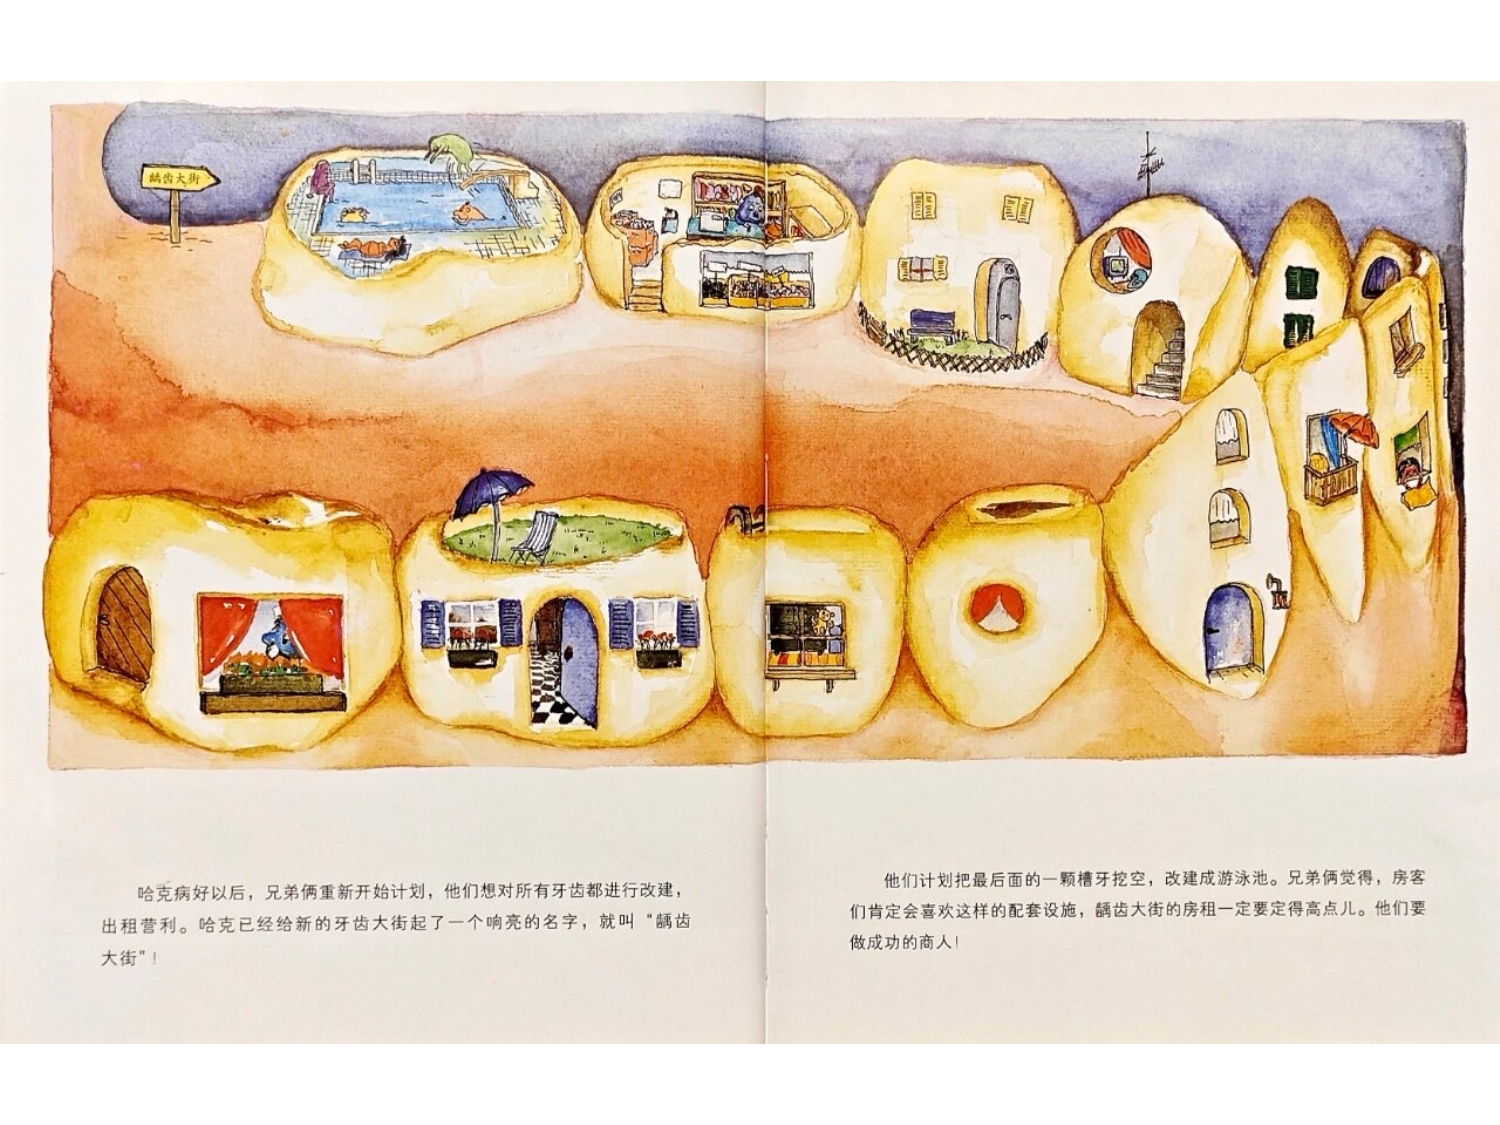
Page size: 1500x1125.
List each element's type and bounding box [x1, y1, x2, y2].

picture [0, 80, 1500, 1044]
